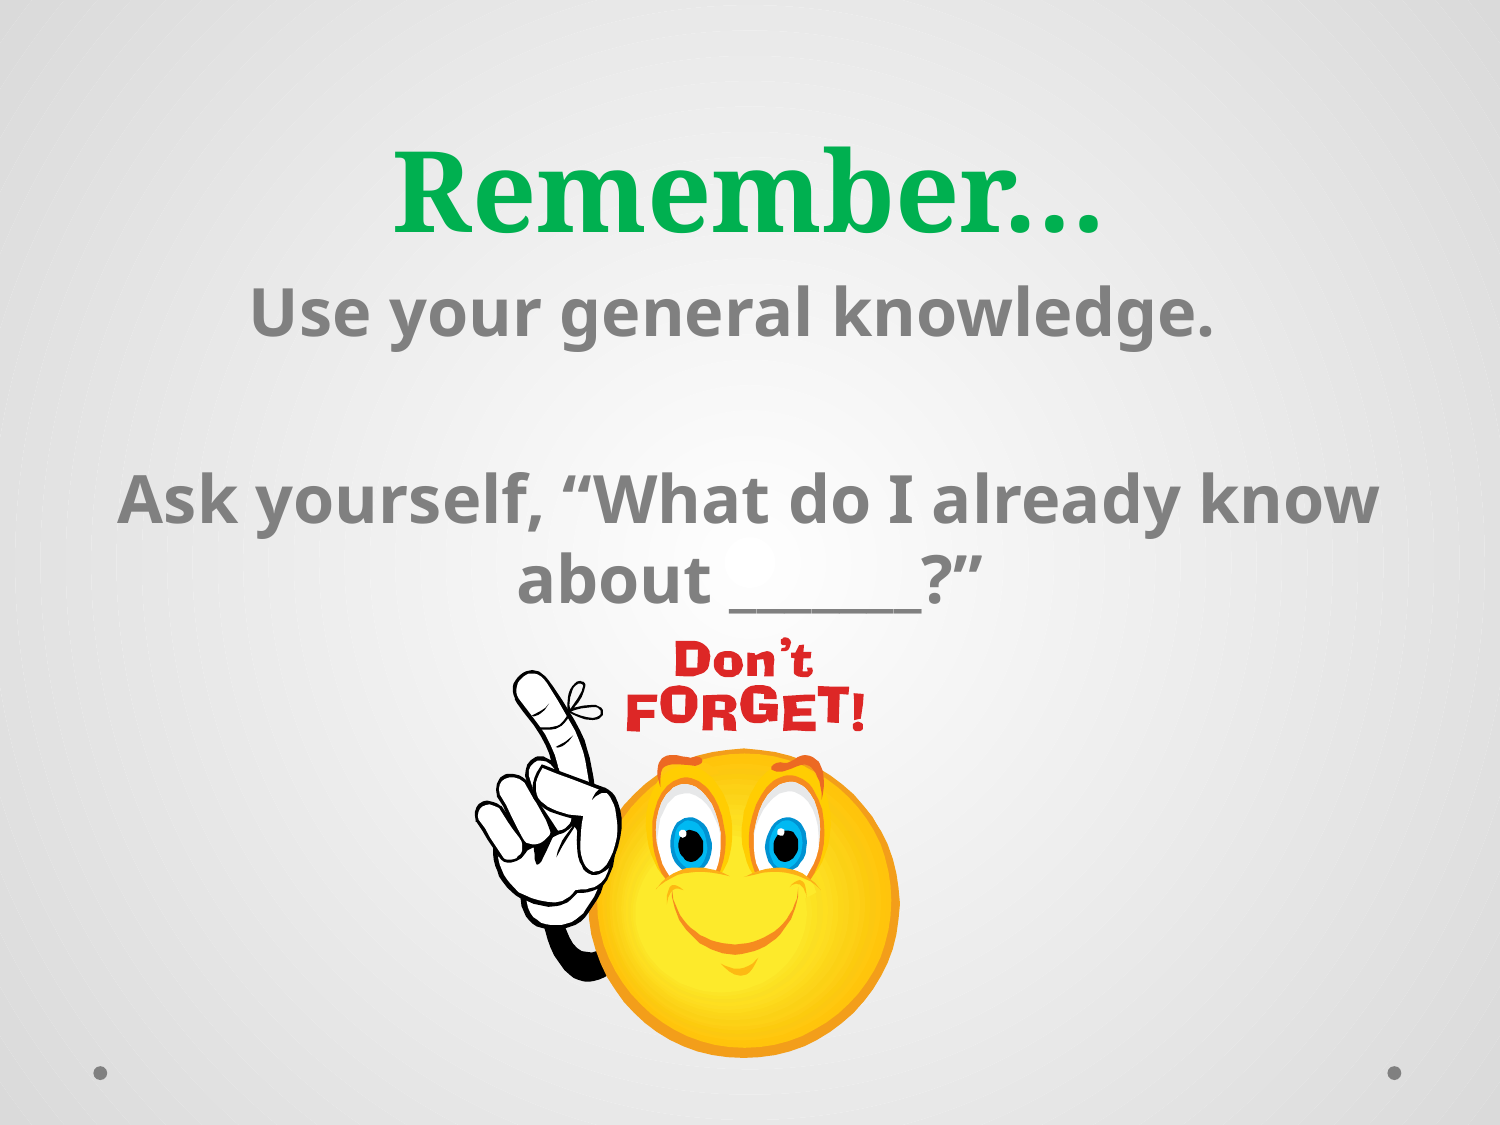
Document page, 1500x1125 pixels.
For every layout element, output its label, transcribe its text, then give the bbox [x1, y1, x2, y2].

picture [474, 636, 901, 1059]
list Use your general knowledge. Ask yourself, “What do I already know about _______?” [75, 262, 1425, 1005]
title Remember… [75, 0, 1425, 262]
